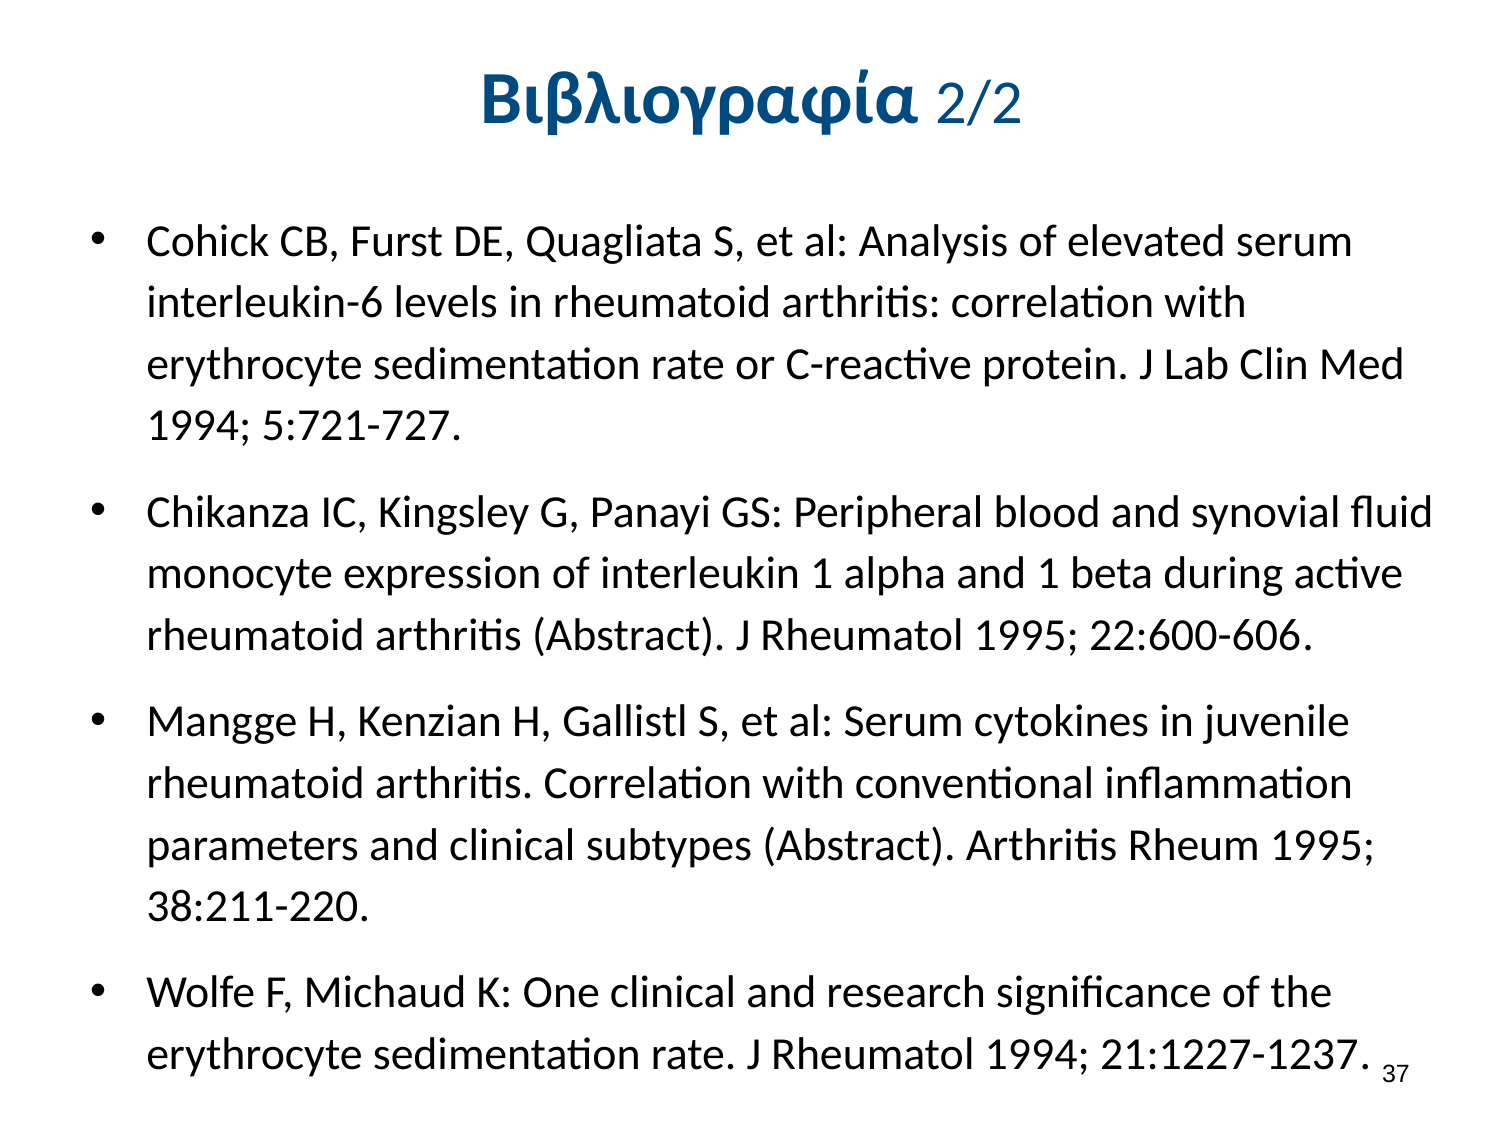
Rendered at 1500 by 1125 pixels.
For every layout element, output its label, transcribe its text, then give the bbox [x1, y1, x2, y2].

list Cohick CB, Furst DE, Quagliata S, et al: Analysis of elevated serum interleukin-6 levels in rheumatoid arthritis: correlation with erythrocyte sedimentation rate or C-reactive protein. J Lab Clin Med 1994; 5:721-727. Chikanza IC, Kingsley G, Panayi GS: Peripheral blood and synovial fluid monocyte expression of interleukin 1 alpha and 1 beta during active rheumatoid arthritis (Abstract). J Rheumatol 1995; 22:600-606. Mangge H, Kenzian H, Gallistl S, et al: Serum cytokines in juvenile rheumatoid arthritis. Correlation with conventional inflammation parameters and clinical subtypes (Abstract). Arthritis Rheum 1995; 38:211-220. Wolfe F, Michaud K: One clinical and research significance of the erythrocyte sedimentation rate. J Rheumatol 1994; 21:1227-1237. [75, 196, 1459, 1083]
slide_number 36 [1074, 1042, 1425, 1103]
title Βιβλιογραφία 2/2 [76, 19, 1427, 169]
